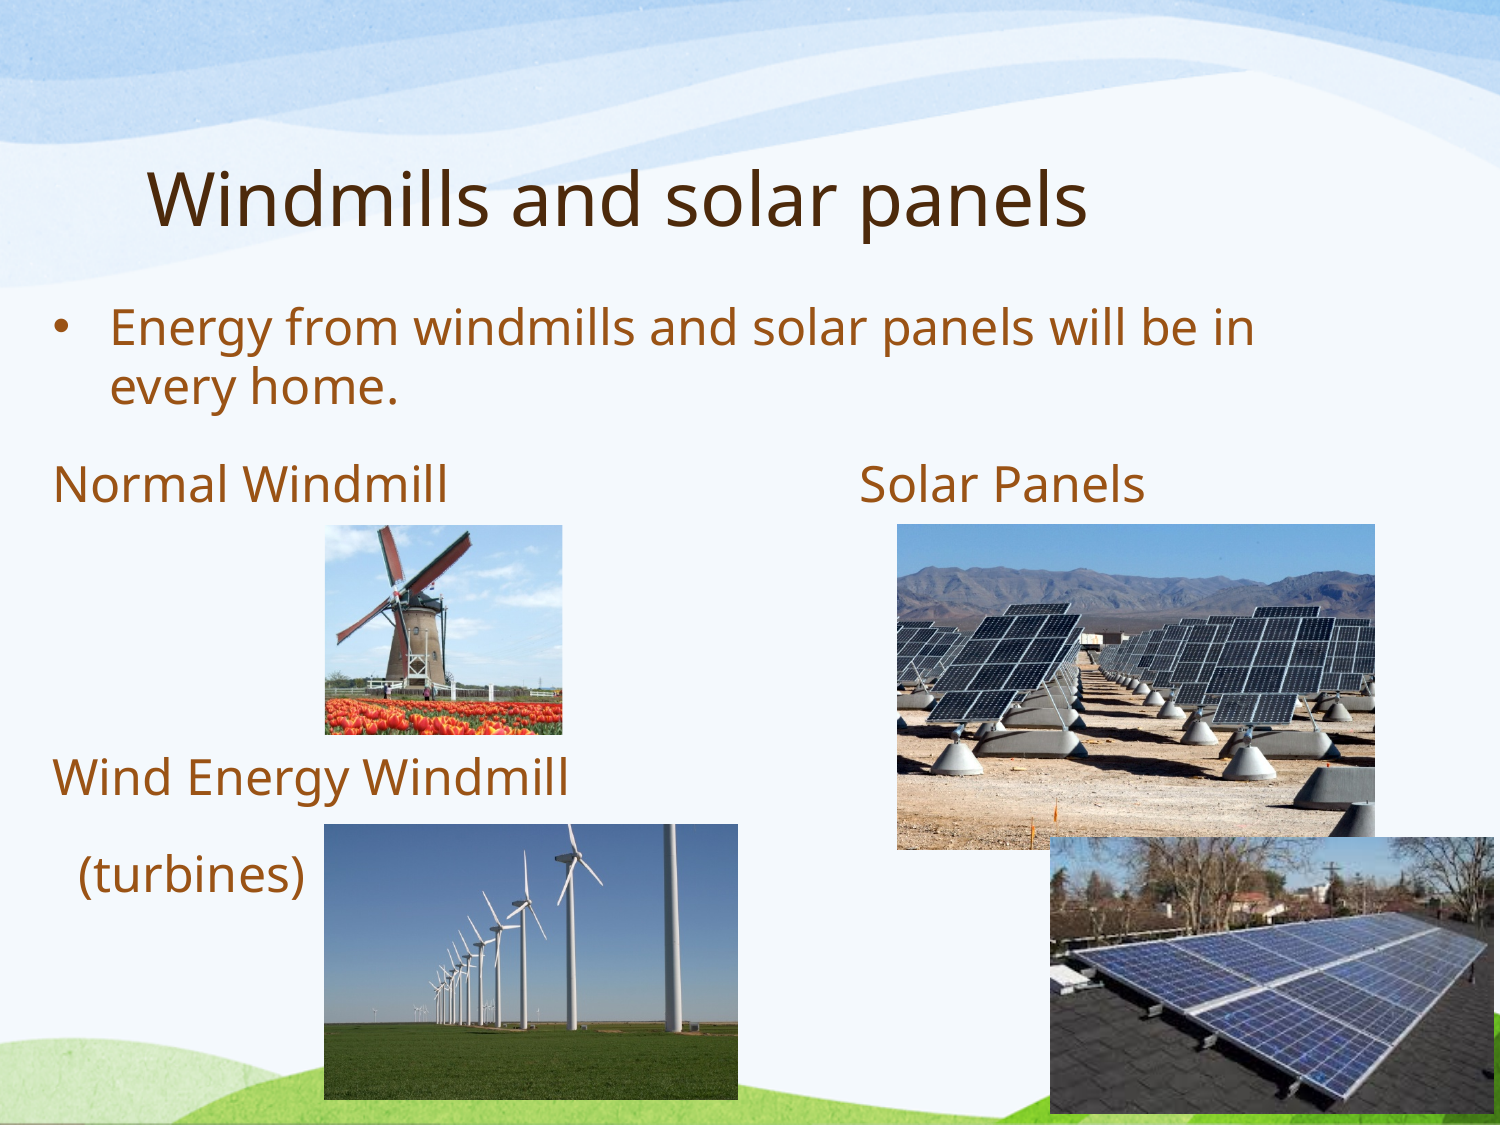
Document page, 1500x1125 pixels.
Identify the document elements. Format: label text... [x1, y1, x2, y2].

picture [0, 0, 1500, 1125]
picture [324, 524, 563, 735]
list Energy from windmills and solar panels will be in every home. Normal Windmill Solar Panels Wind Energy Windmill (turbines) [37, 287, 1369, 1125]
title Windmills and solar panels [131, 50, 1369, 250]
picture [324, 824, 738, 1100]
